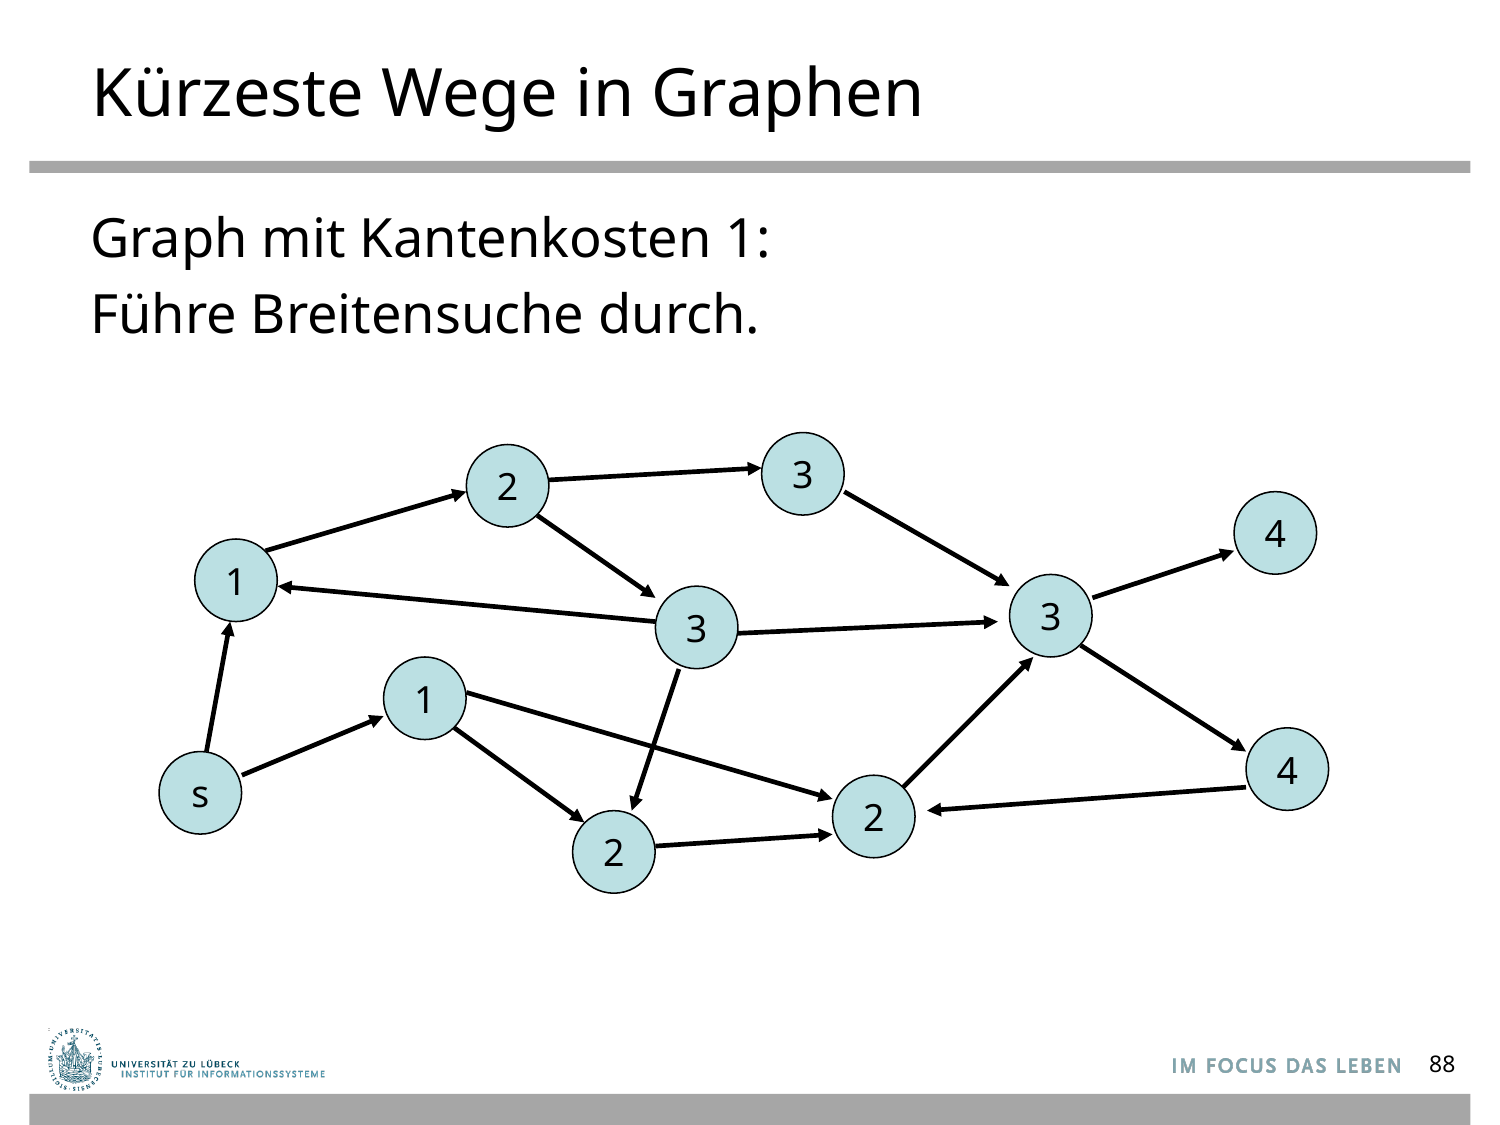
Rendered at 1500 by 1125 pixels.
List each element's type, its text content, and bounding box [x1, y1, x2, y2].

text_box [655, 828, 833, 847]
text_box [1092, 548, 1235, 598]
text_box [1080, 645, 1247, 752]
text_box [206, 621, 235, 752]
text_box 4 [1234, 491, 1317, 575]
text_box 3 [761, 432, 845, 516]
text_box 2 [832, 775, 916, 858]
picture [1173, 1058, 1305, 1073]
text_box [537, 515, 656, 598]
list Graph mit Kantenkosten 1: Führe Breitensuche durch. [75, 196, 1425, 1012]
text_box 2 [572, 810, 656, 894]
text_box 2 [466, 444, 549, 528]
text_box [265, 489, 467, 551]
text_box 3 [1009, 574, 1093, 657]
text_box [277, 581, 656, 622]
text_box [454, 727, 585, 823]
title Kürzeste Wege in Graphen [76, 42, 1427, 126]
text_box [927, 787, 1247, 816]
text_box 1 [194, 538, 278, 622]
text_box [844, 491, 1010, 587]
text_box [654, 746, 833, 802]
text_box 4 [1246, 727, 1329, 811]
slide_number 88 [1305, 1050, 1471, 1083]
text_box [548, 462, 762, 481]
text_box 3 [655, 586, 738, 669]
text_box s [159, 751, 242, 835]
text_box [903, 656, 1034, 788]
text_box [629, 668, 679, 811]
text_box [738, 616, 998, 634]
text_box 1 [383, 656, 467, 740]
text_box [241, 715, 384, 776]
